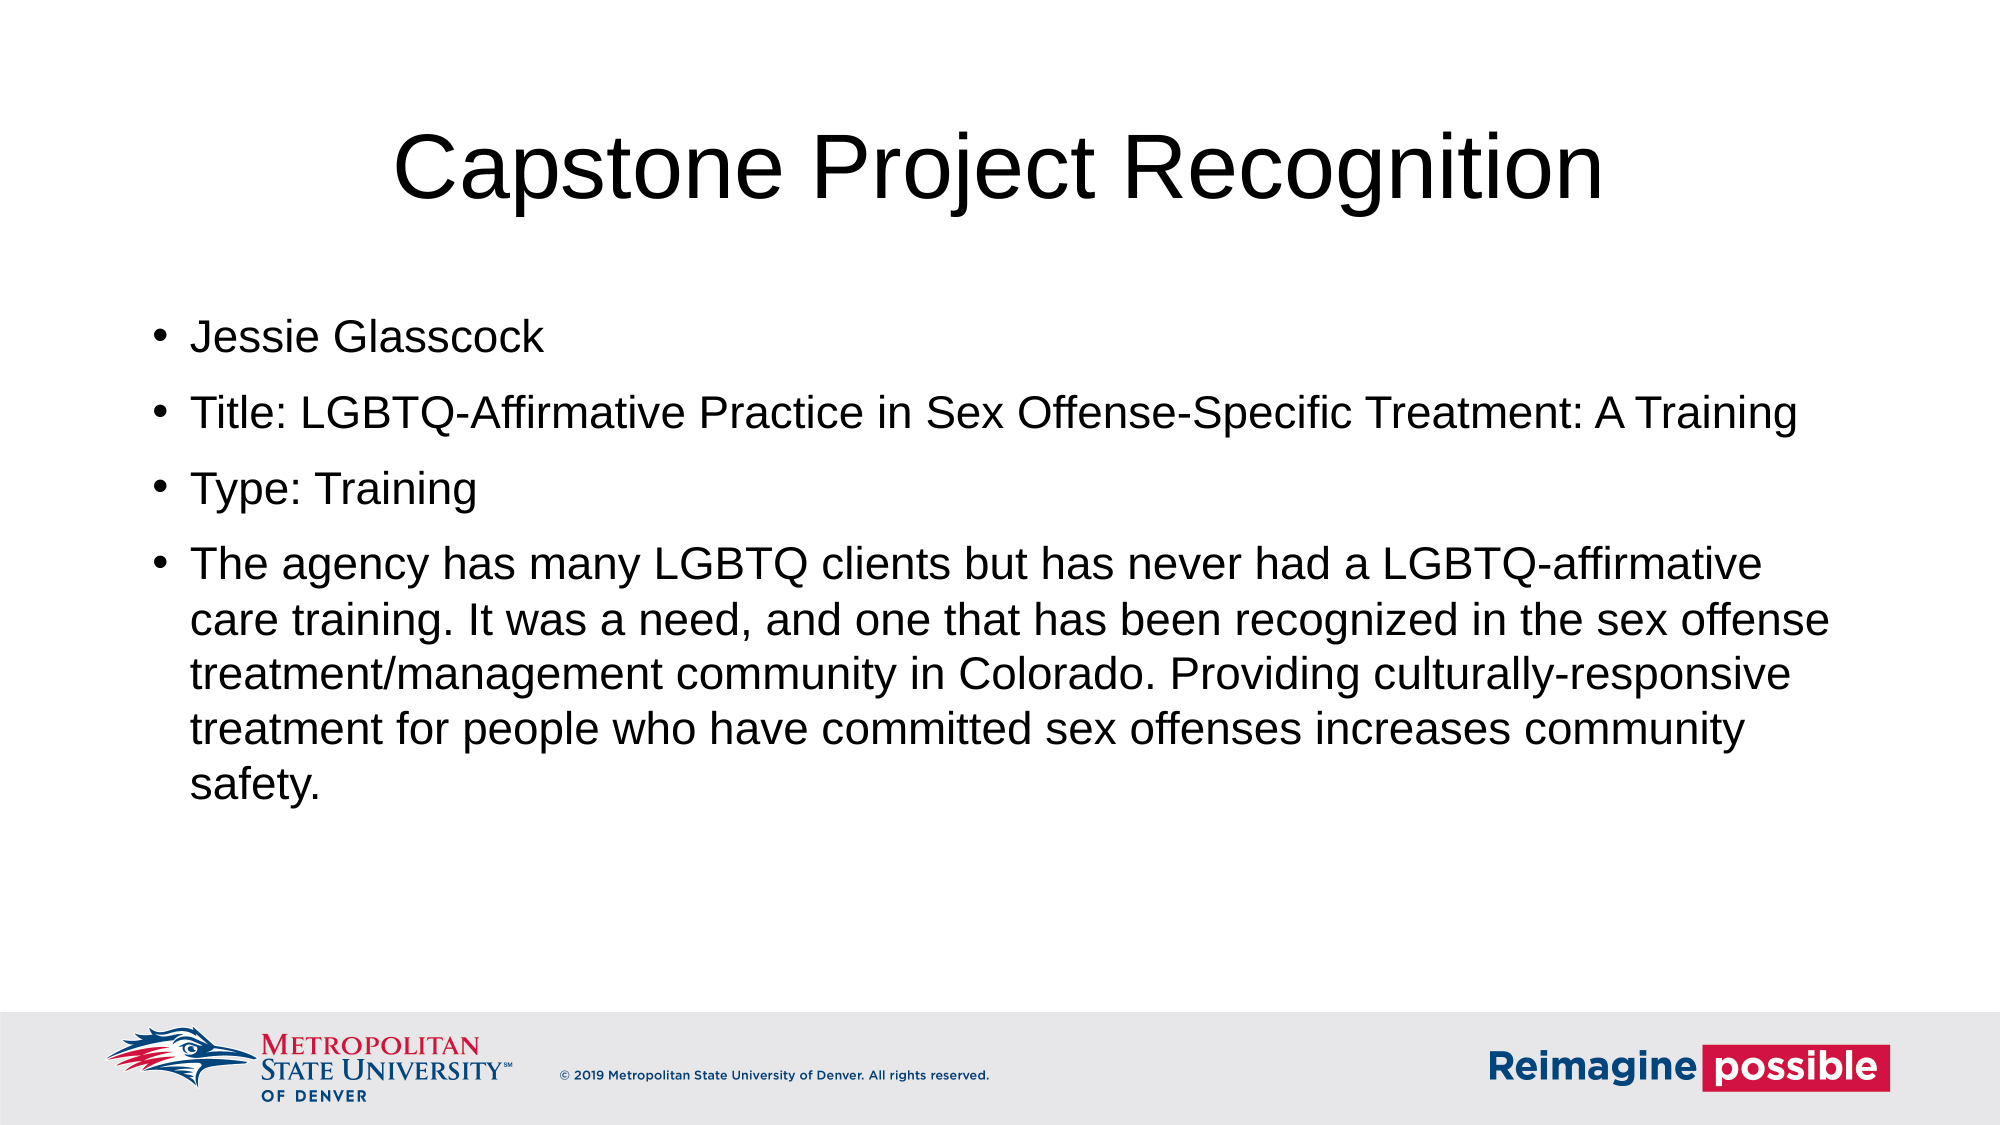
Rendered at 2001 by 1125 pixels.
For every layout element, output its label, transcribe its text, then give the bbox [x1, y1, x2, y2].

title Capstone Project Recognition [137, 59, 1863, 278]
picture [0, 1012, 2000, 1125]
list Jessie Glasscock Title: LGBTQ-Affirmative Practice in Sex Offense-Specific Treatment: A Training Type: Training The agency has many LGBTQ clients but has never had a LGBTQ-affirmative care training. It was a need, and one that has been recognized in the sex offense treatment/management community in Colorado. Providing culturally-responsive treatment for people who have committed sex offenses increases community safety. [137, 299, 1863, 1014]
